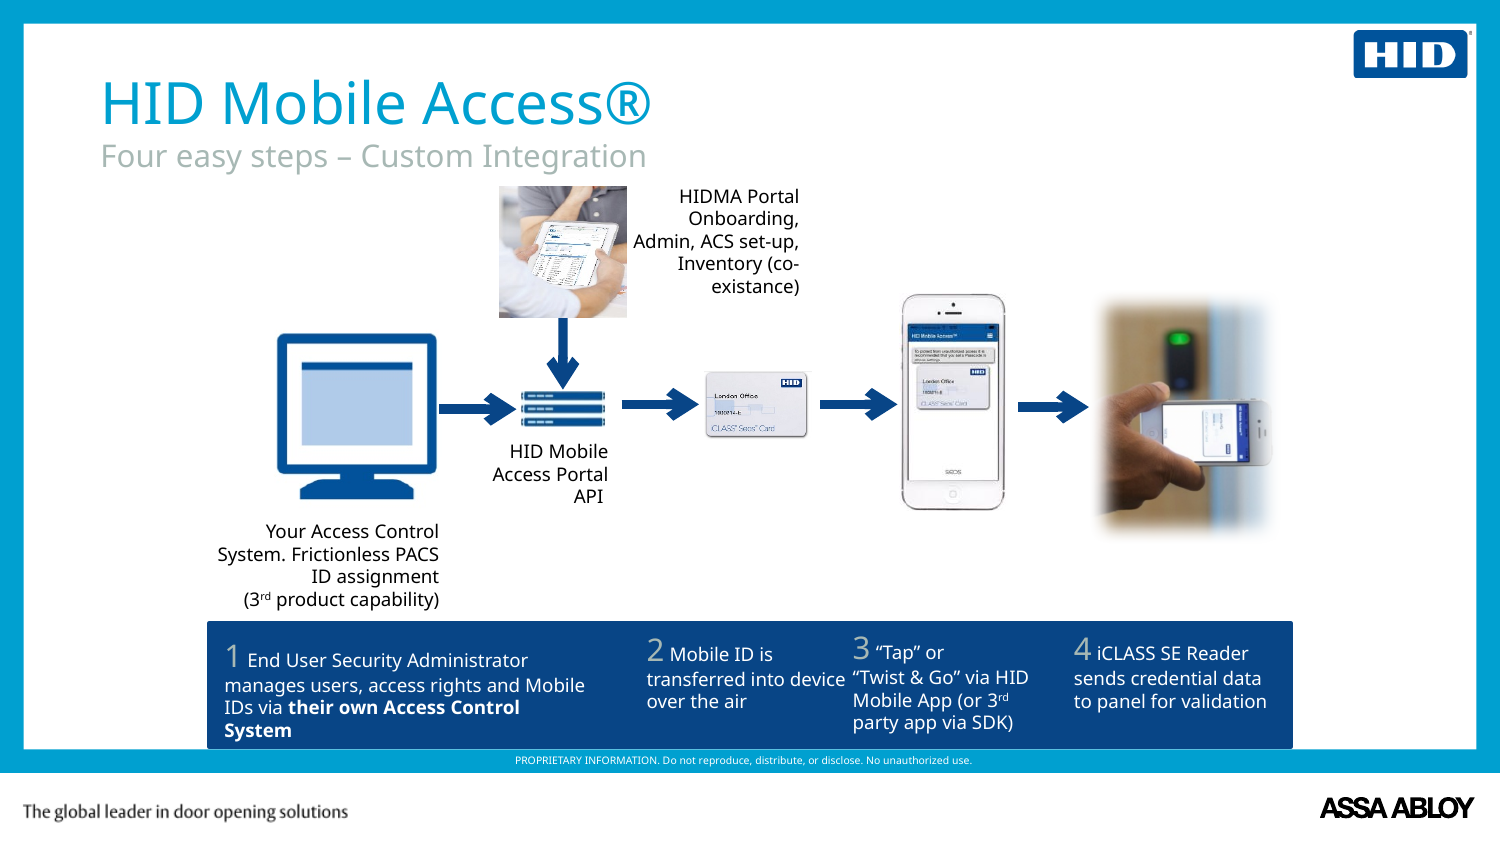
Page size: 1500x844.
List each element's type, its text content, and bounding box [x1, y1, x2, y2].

picture [498, 185, 627, 318]
text_box Your Access Control System. Frictionless PACS ID assignment (3rd product capability) [183, 512, 454, 618]
title HID Mobile Access® Four easy steps – Custom Integration [100, 66, 1400, 178]
picture [260, 317, 454, 511]
text_box HID Mobile Access Portal API [459, 432, 623, 515]
text_box 4 iCLASS SE Reader sends credential data to panel for validation [1059, 622, 1299, 720]
picture [899, 293, 1008, 511]
text_box 3 “Tap” or “Twist & Go” via HID Mobile App (or 3rd party app via SDK) [837, 621, 1074, 741]
text_box 2 Mobile ID is transferred into device over the air [631, 622, 837, 720]
text_box 1 End User Security Administrator manages users, access rights and Mobile IDs via their own Access Control System [209, 628, 604, 749]
picture [520, 391, 606, 427]
text_box HIDMA Portal Onboarding, Admin, ACS set-up, Inventory (co-existance) [611, 176, 815, 305]
picture [704, 371, 812, 440]
picture [22, 802, 350, 824]
picture [1088, 287, 1282, 545]
text_box [207, 621, 1293, 749]
